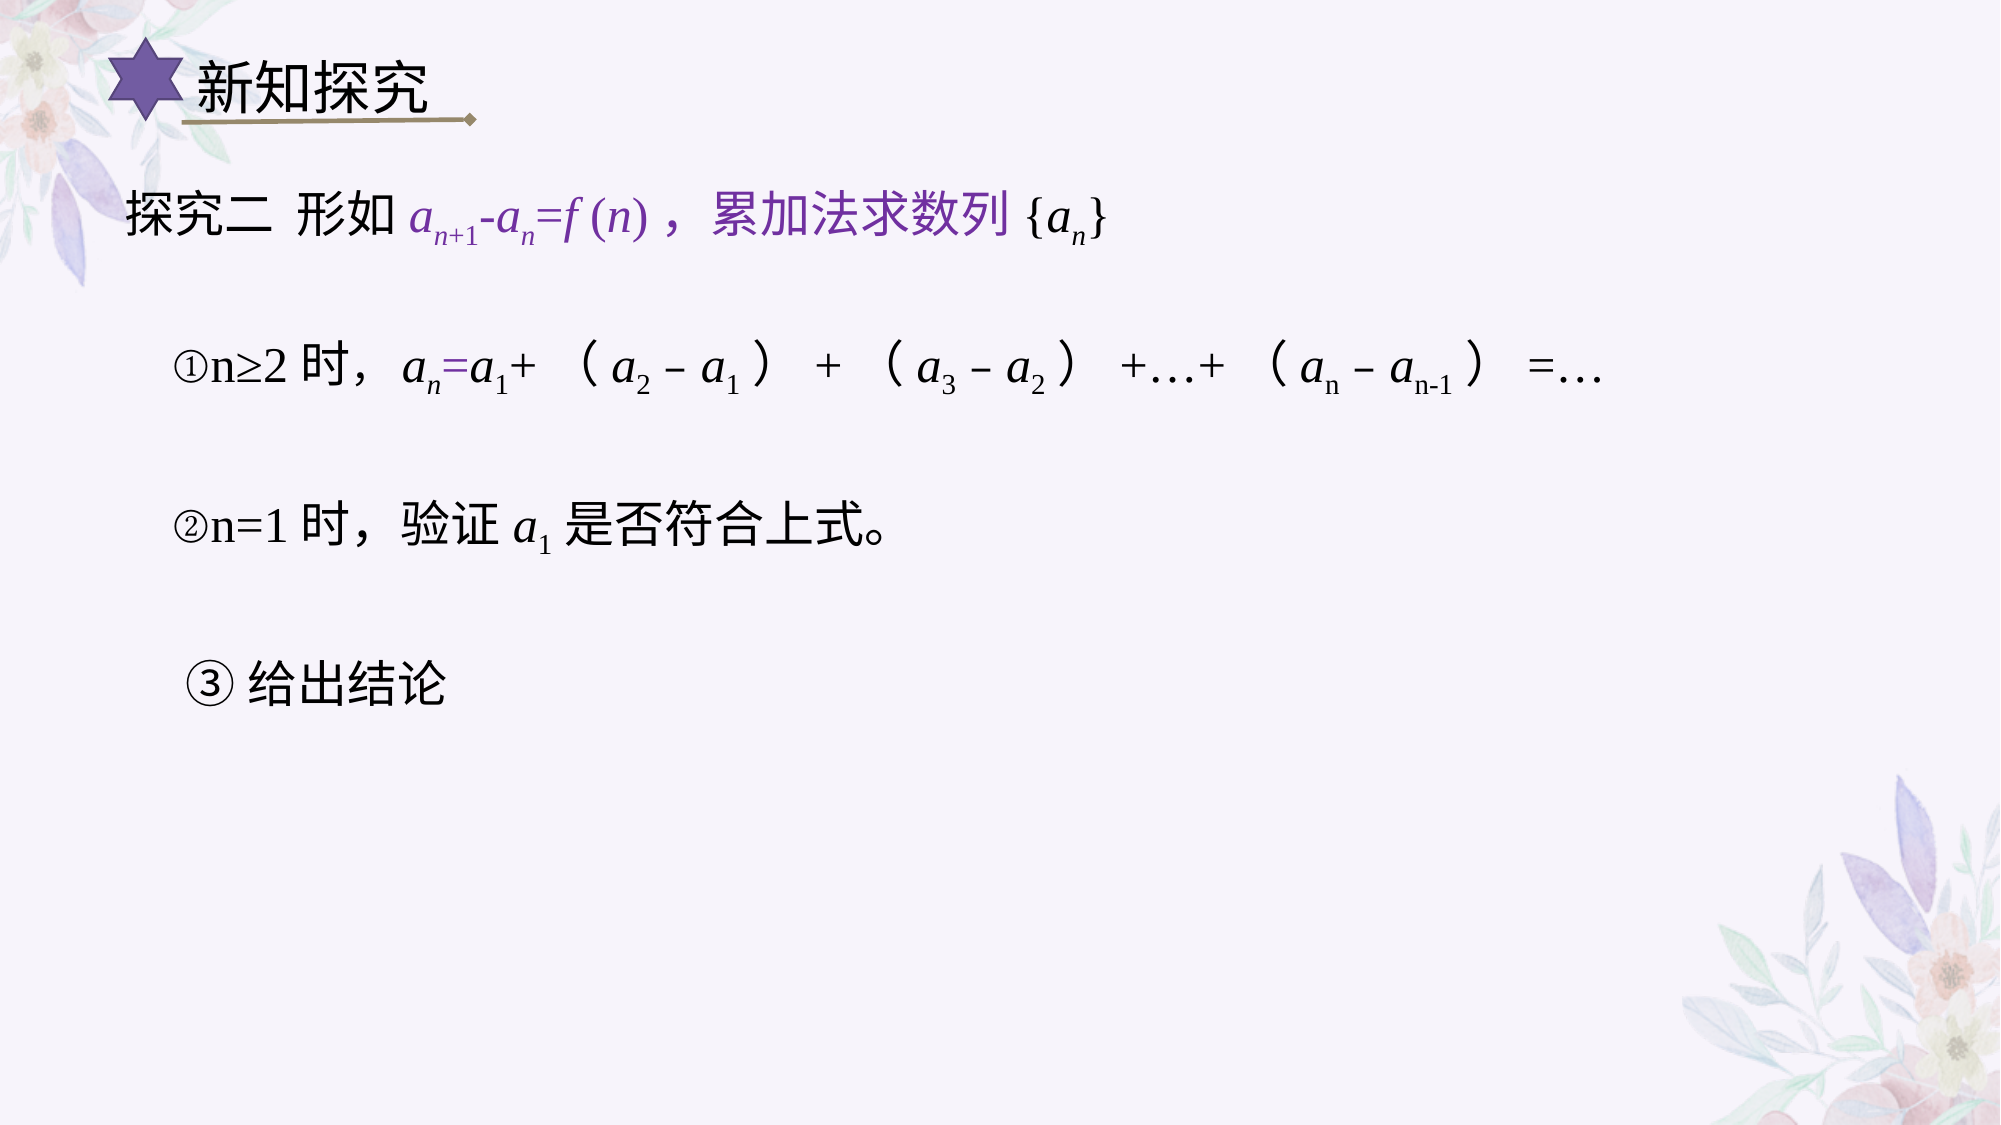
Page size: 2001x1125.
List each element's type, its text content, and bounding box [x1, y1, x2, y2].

text_box 新知探究 [260, 43, 474, 129]
picture [0, 0, 261, 293]
picture [1682, 768, 2000, 1125]
text_box ②n=1时，验证a1是否符合上式。 [157, 484, 1106, 568]
text_box 探究二 形如an+1-an=f (n)，累加法求数列{an} [109, 175, 1187, 319]
text_box ①n≥2时，an=a1+（a2﹣a1）+（a3﹣a2）+…+（an﹣an-1）=… [157, 324, 1761, 408]
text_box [181, 119, 470, 123]
text_box ③给出结论 [170, 644, 838, 720]
